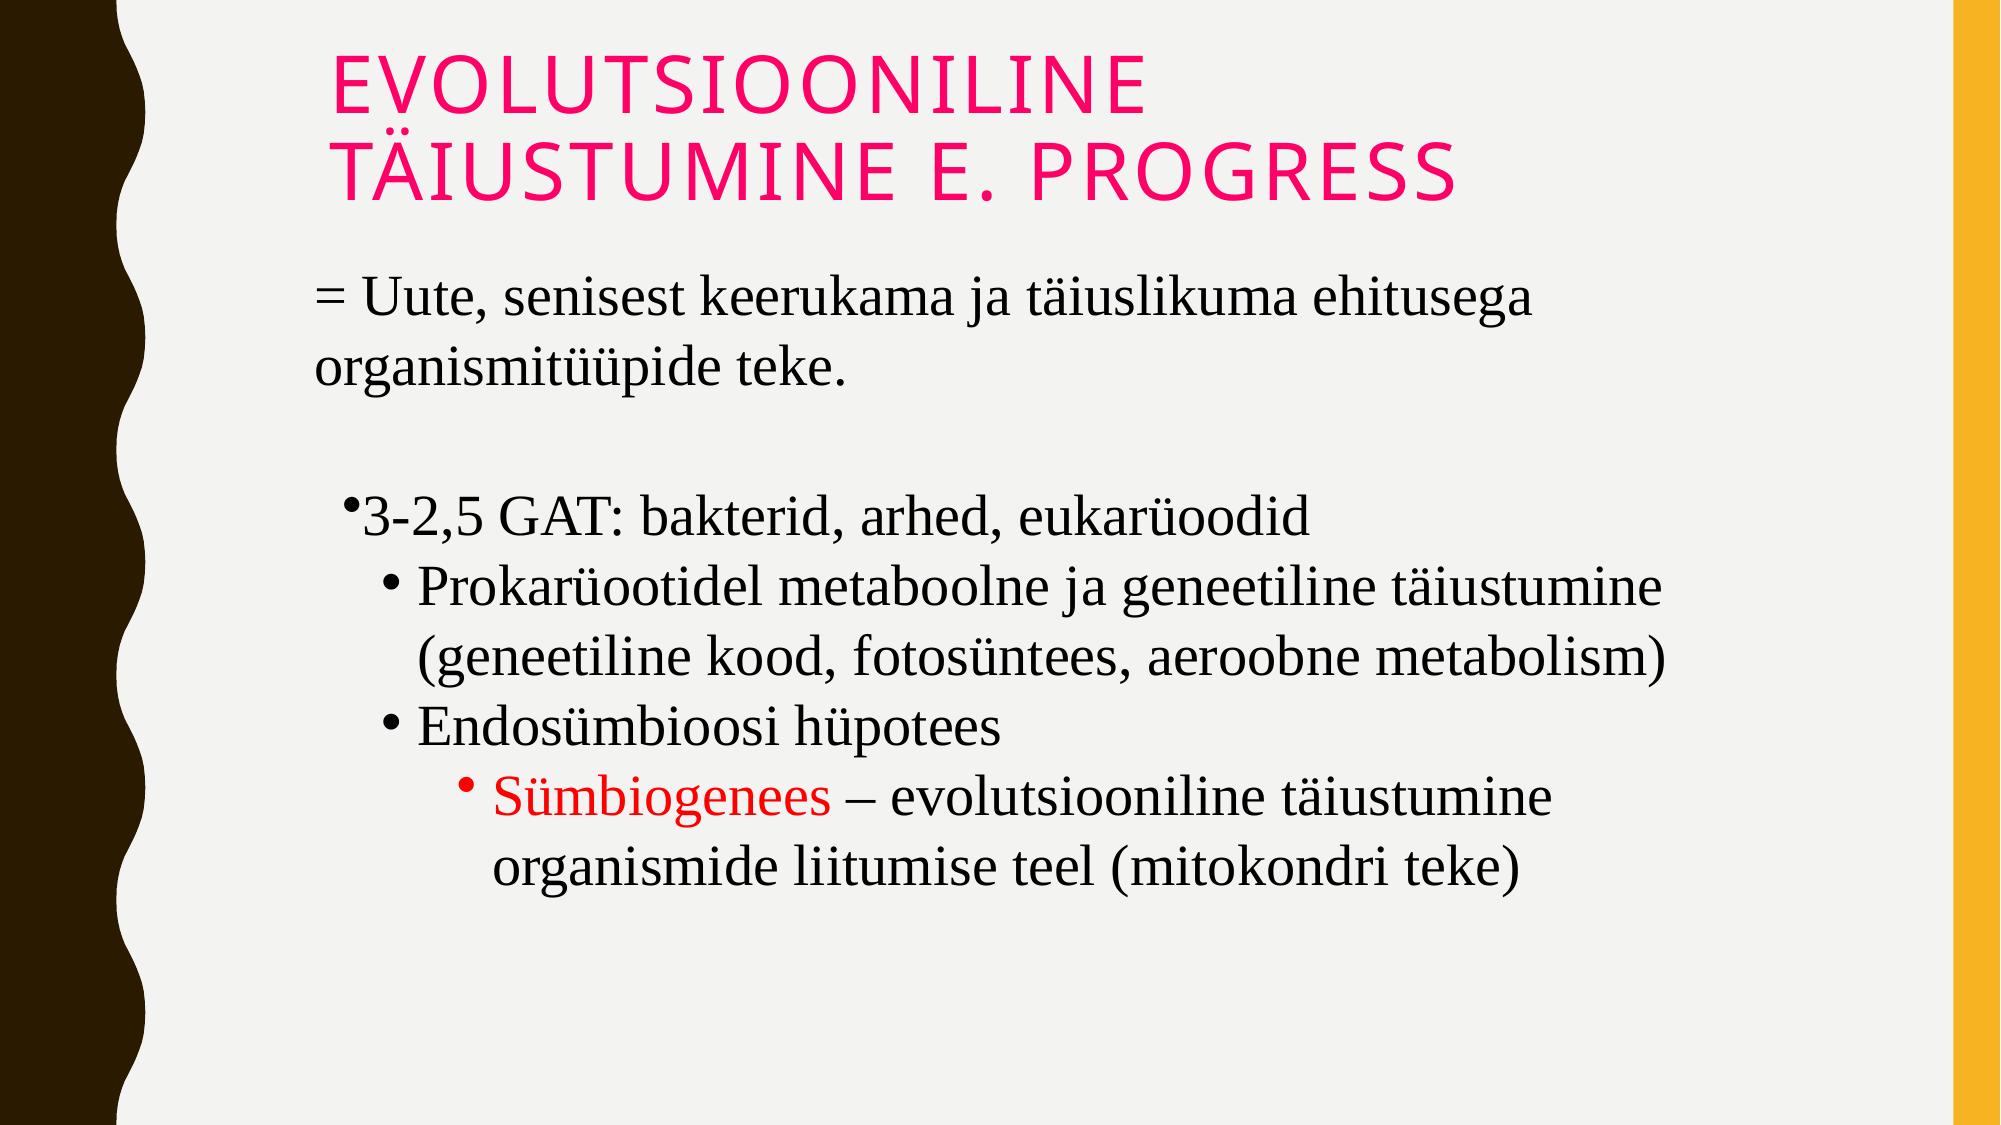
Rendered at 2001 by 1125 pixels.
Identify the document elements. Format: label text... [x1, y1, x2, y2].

text_box 3-2,5 GAT: bakterid, arhed, eukarüoodid Prokarüootidel metaboolne ja geneetiline täiustumine (geneetiline kood, fotosüntees, aeroobne metabolism) Endosümbioosi hüpotees Sümbiogenees – evolutsiooniline täiustumine organismide liitumise teel (mitokondri teke) [327, 469, 1692, 905]
title Evolutsiooniline täiustumine e. progress [314, 37, 1713, 225]
text_box = Uute, senisest keerukama ja täiuslikuma ehitusega organismitüüpide teke. [299, 249, 1719, 703]
